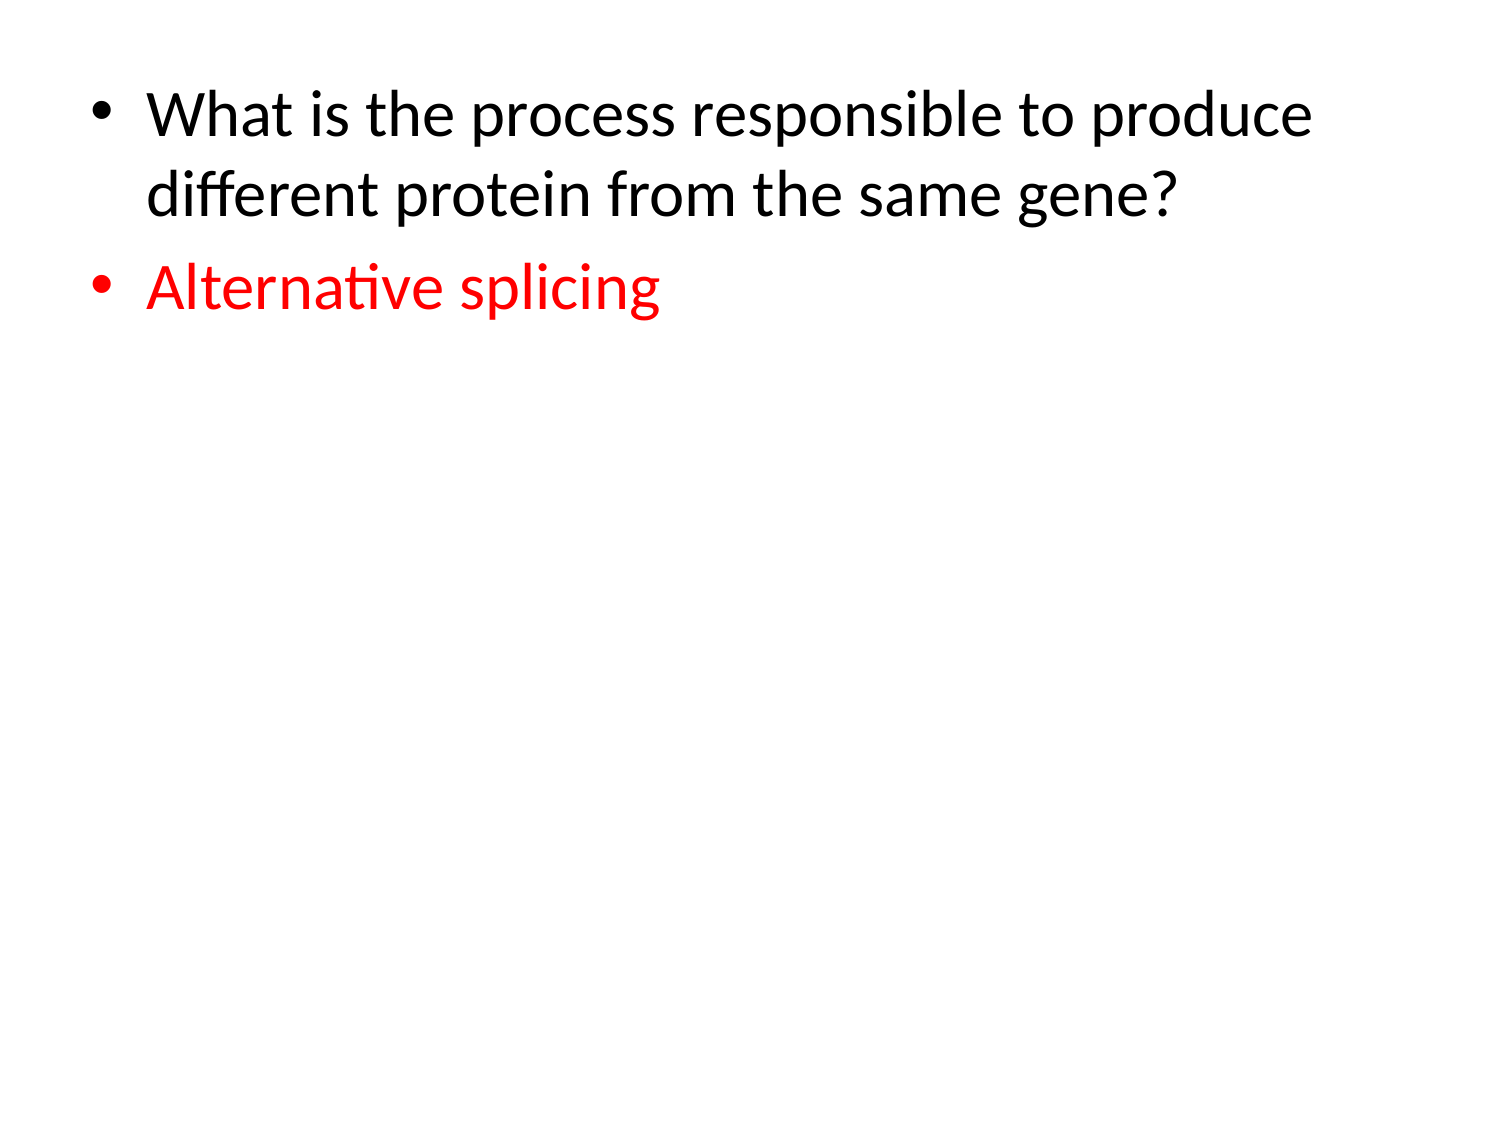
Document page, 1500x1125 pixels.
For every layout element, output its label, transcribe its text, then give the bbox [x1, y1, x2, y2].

list What is the process responsible to produce different protein from the same gene? Alternative splicing [75, 62, 1425, 805]
